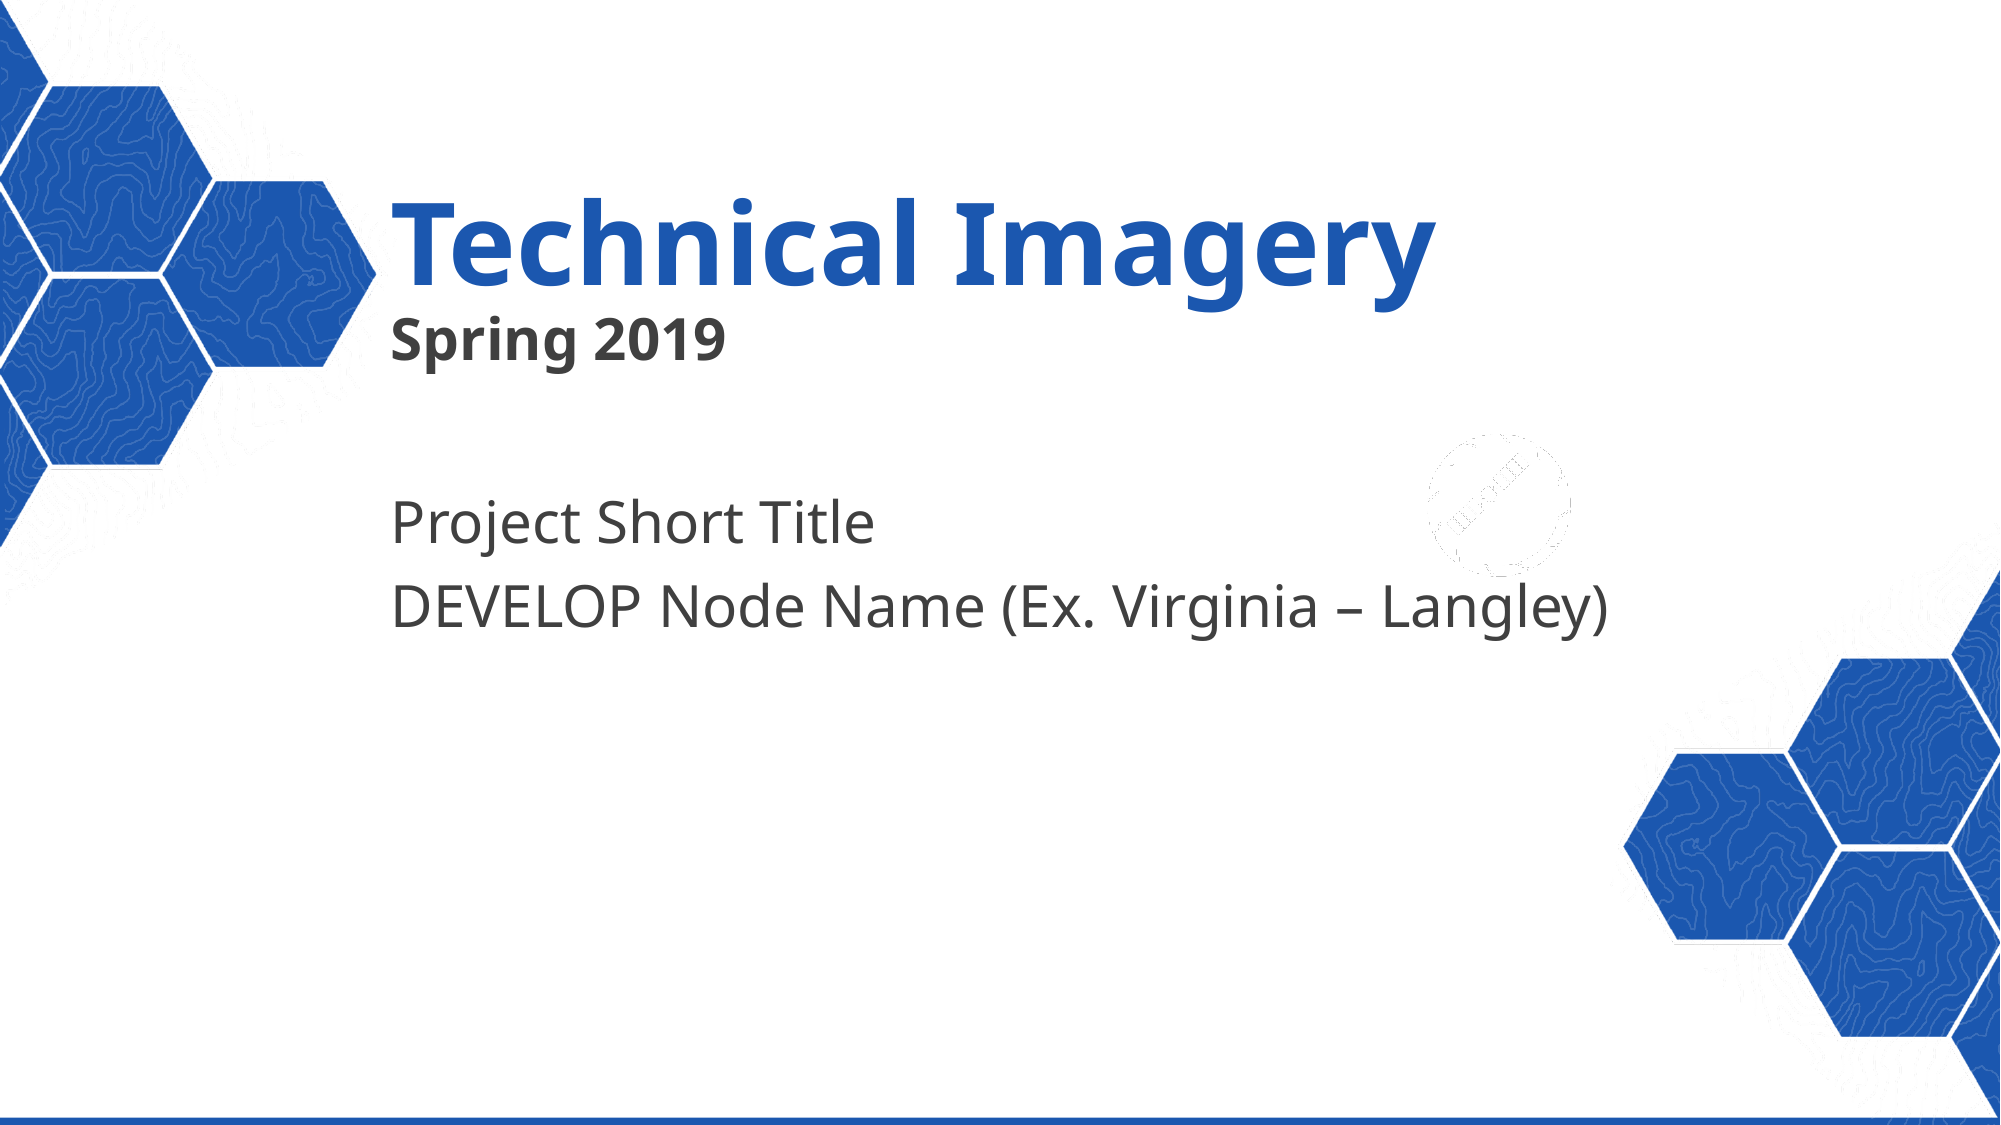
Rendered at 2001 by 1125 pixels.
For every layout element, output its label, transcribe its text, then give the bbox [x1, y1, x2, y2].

text_box Project Short Title DEVELOP Node Name (Ex. Virginia – Langley) [375, 485, 1700, 648]
picture [0, 0, 2000, 1125]
text_box Technical Imagery Spring 2019 [375, 178, 1914, 381]
